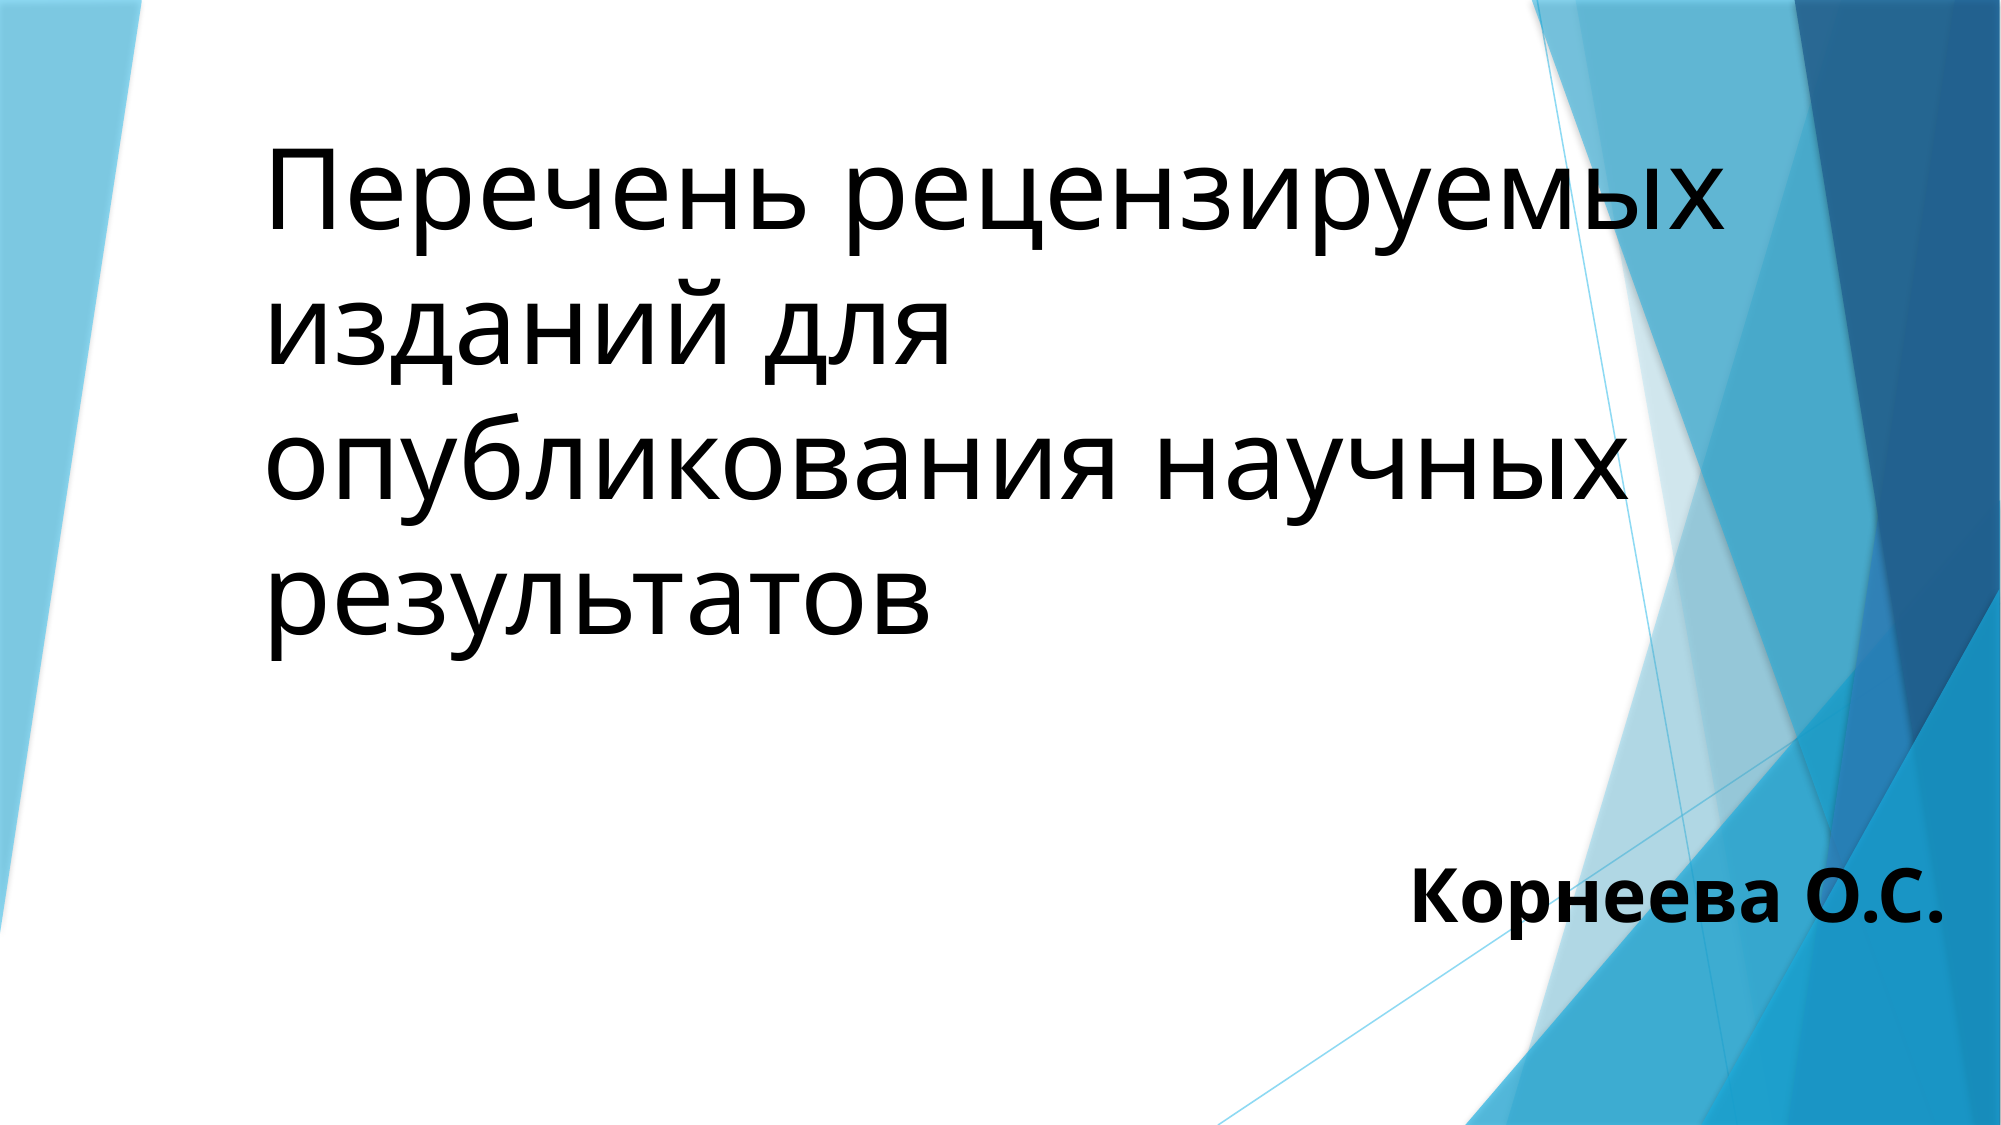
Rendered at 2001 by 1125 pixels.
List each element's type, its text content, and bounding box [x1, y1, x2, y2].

subtitle Корнеева О.С. [171, 839, 1963, 1020]
title Перечень рецензируемых изданий для опубликования научных результатов [247, 394, 1844, 665]
